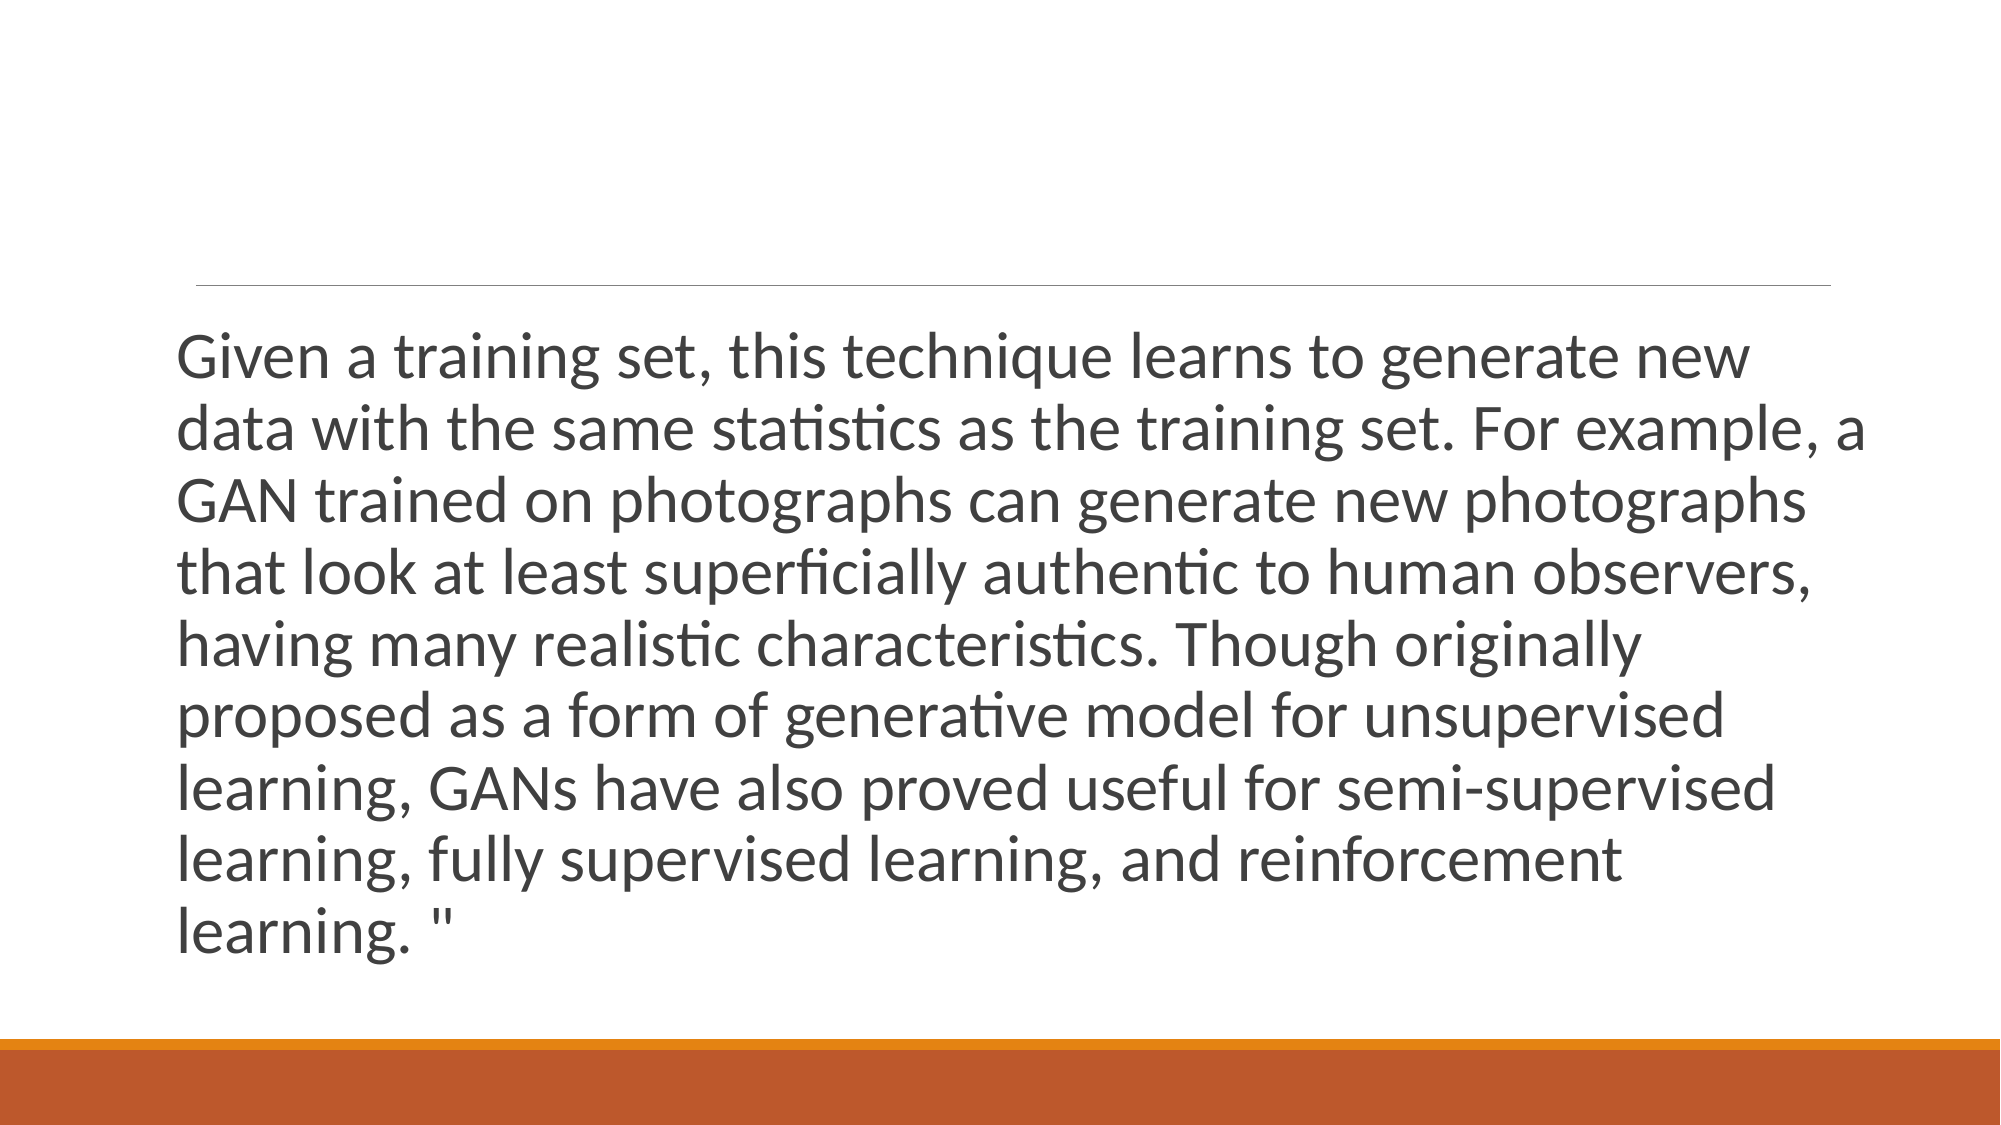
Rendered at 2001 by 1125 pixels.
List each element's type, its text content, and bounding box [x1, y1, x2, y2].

list Given a training set, this technique learns to generate new data with the same statistics as the training set. For example, a GAN trained on photographs can generate new photographs that look at least superficially authentic to human observers, having many realistic characteristics. Though originally proposed as a form of generative model for unsupervised learning, GANs have also proved useful for semi-supervised learning, fully supervised learning, and reinforcement learning. " [161, 313, 1873, 812]
